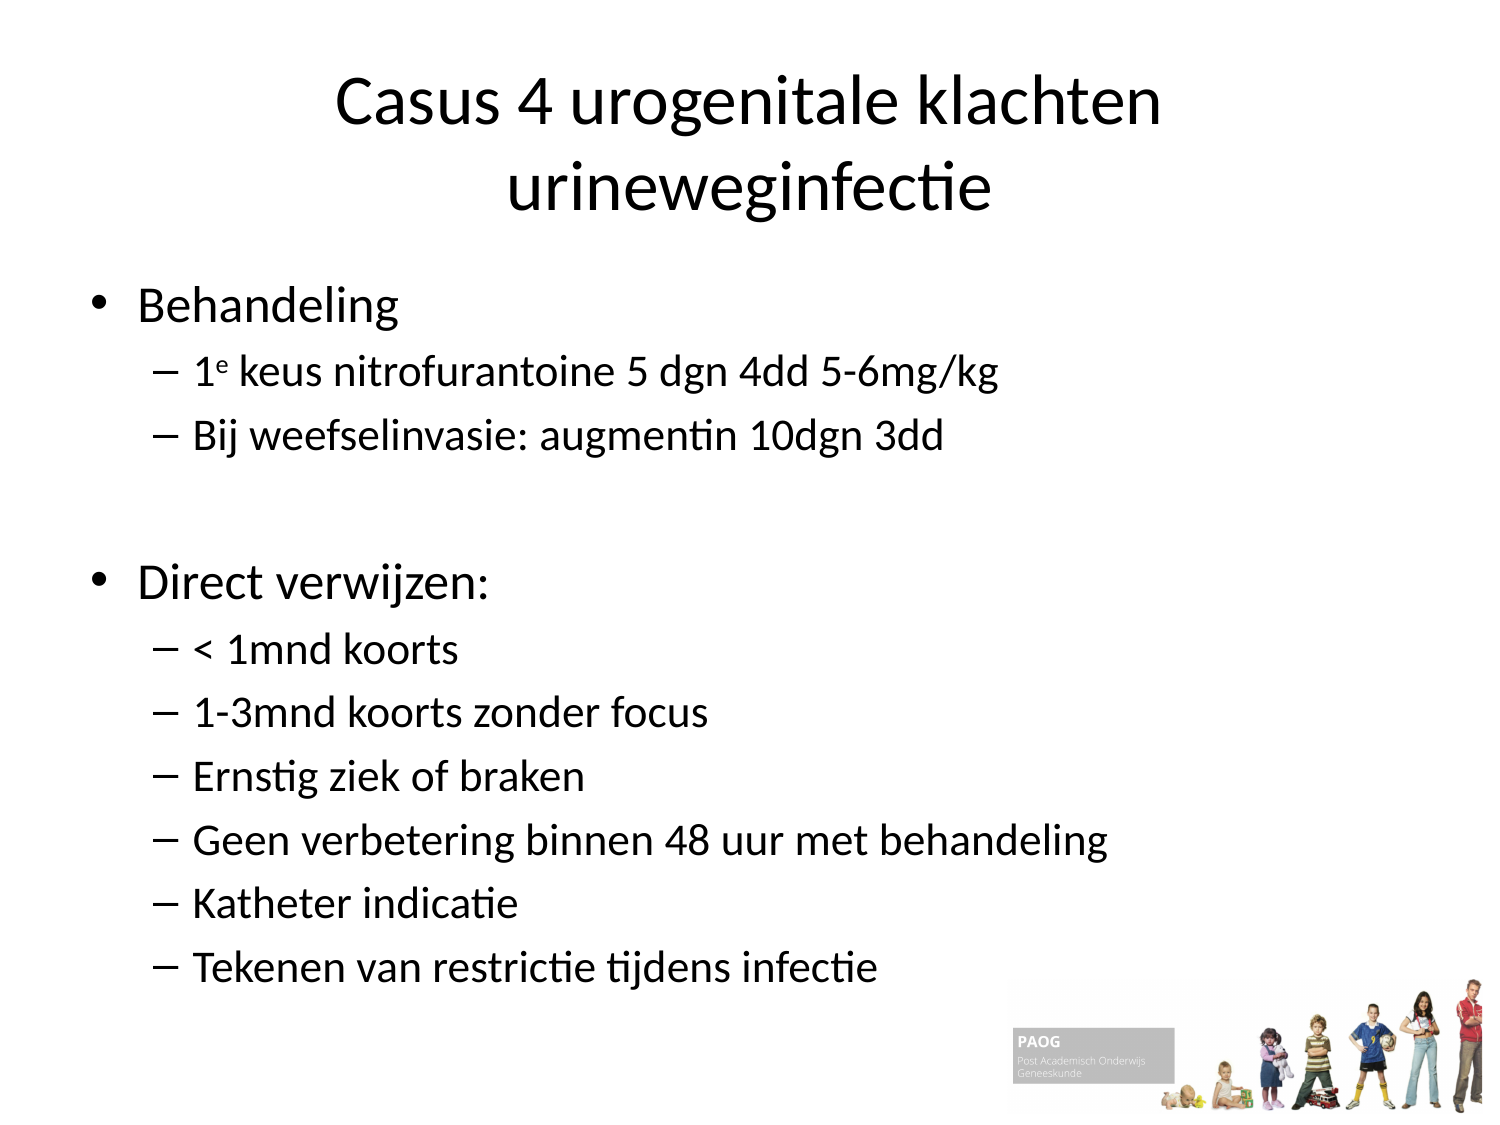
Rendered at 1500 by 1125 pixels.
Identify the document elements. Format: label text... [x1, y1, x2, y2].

title Casus 4 urogenitale klachten urineweginfectie [75, 45, 1425, 233]
list Behandeling 1e keus nitrofurantoine 5 dgn 4dd 5-6mg/kg Bij weefselinvasie: augmentin 10dgn 3dd Direct verwijzen: < 1mnd koorts 1-3mnd koorts zonder focus Ernstig ziek of braken Geen verbetering binnen 48 uur met behandeling Katheter indicatie Tekenen van restrictie tijdens infectie [75, 262, 1425, 1005]
picture [1007, 978, 1483, 1114]
